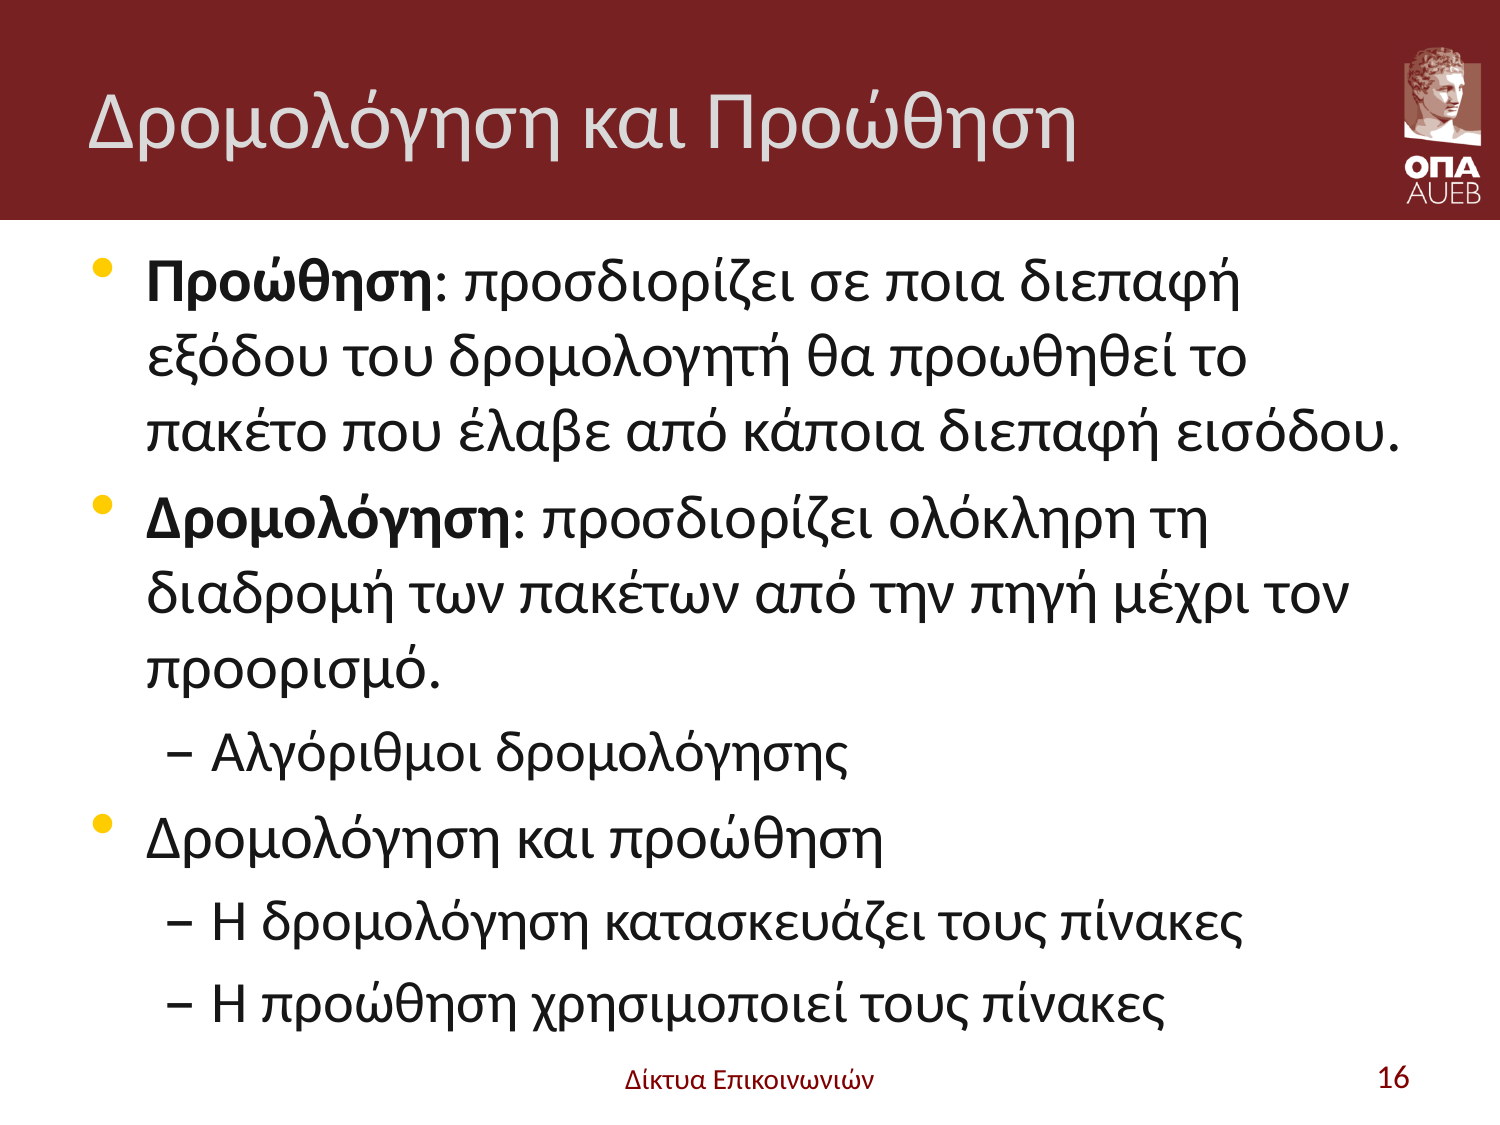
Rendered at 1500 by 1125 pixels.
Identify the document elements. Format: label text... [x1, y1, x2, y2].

list Προώθηση: προσδιορίζει σε ποια διεπαφή εξόδου του δρομολογητή θα προωθηθεί το πακέτο που έλαβε από κάποια διεπαφή εισόδου. Δρομολόγηση: προσδιορίζει ολόκληρη τη διαδρομή των πακέτων από την πηγή μέχρι τον προορισμό. Αλγόριθμοι δρομολόγησης Δρομολόγηση και προώθηση Η δρομολόγηση κατασκευάζει τους πίνακες Η προώθηση χρησιμοποιεί τους πίνακες [75, 231, 1447, 1047]
title Δρομολόγηση και Προώθηση [73, 23, 1376, 209]
picture [1394, 40, 1489, 212]
slide_number 16 [1074, 1024, 1425, 1103]
footer Δίκτυα Επικοινωνιών [512, 1024, 988, 1103]
